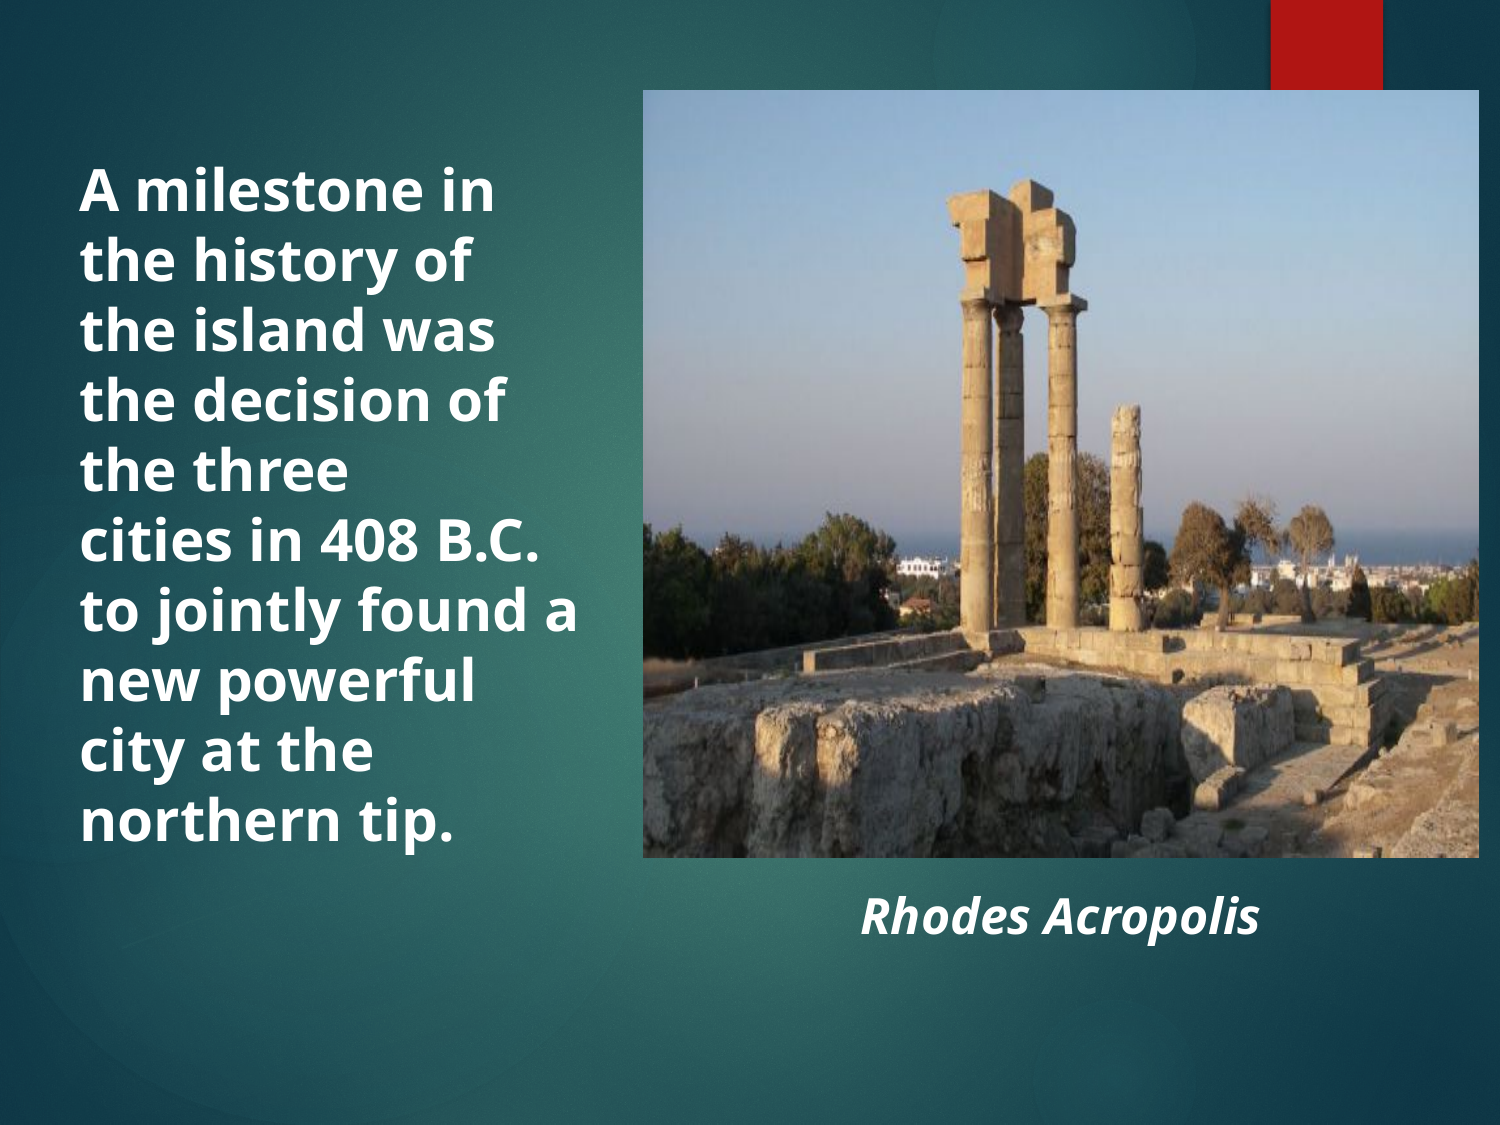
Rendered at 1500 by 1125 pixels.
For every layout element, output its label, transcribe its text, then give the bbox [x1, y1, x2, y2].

text_box A milestone in the history of the island was the decision of the three cities in 408 B.C. to jointly found a new powerful city at the northern tip. [63, 112, 598, 895]
picture [643, 89, 1479, 858]
text_box Rhodes Acropolis [642, 883, 1480, 946]
